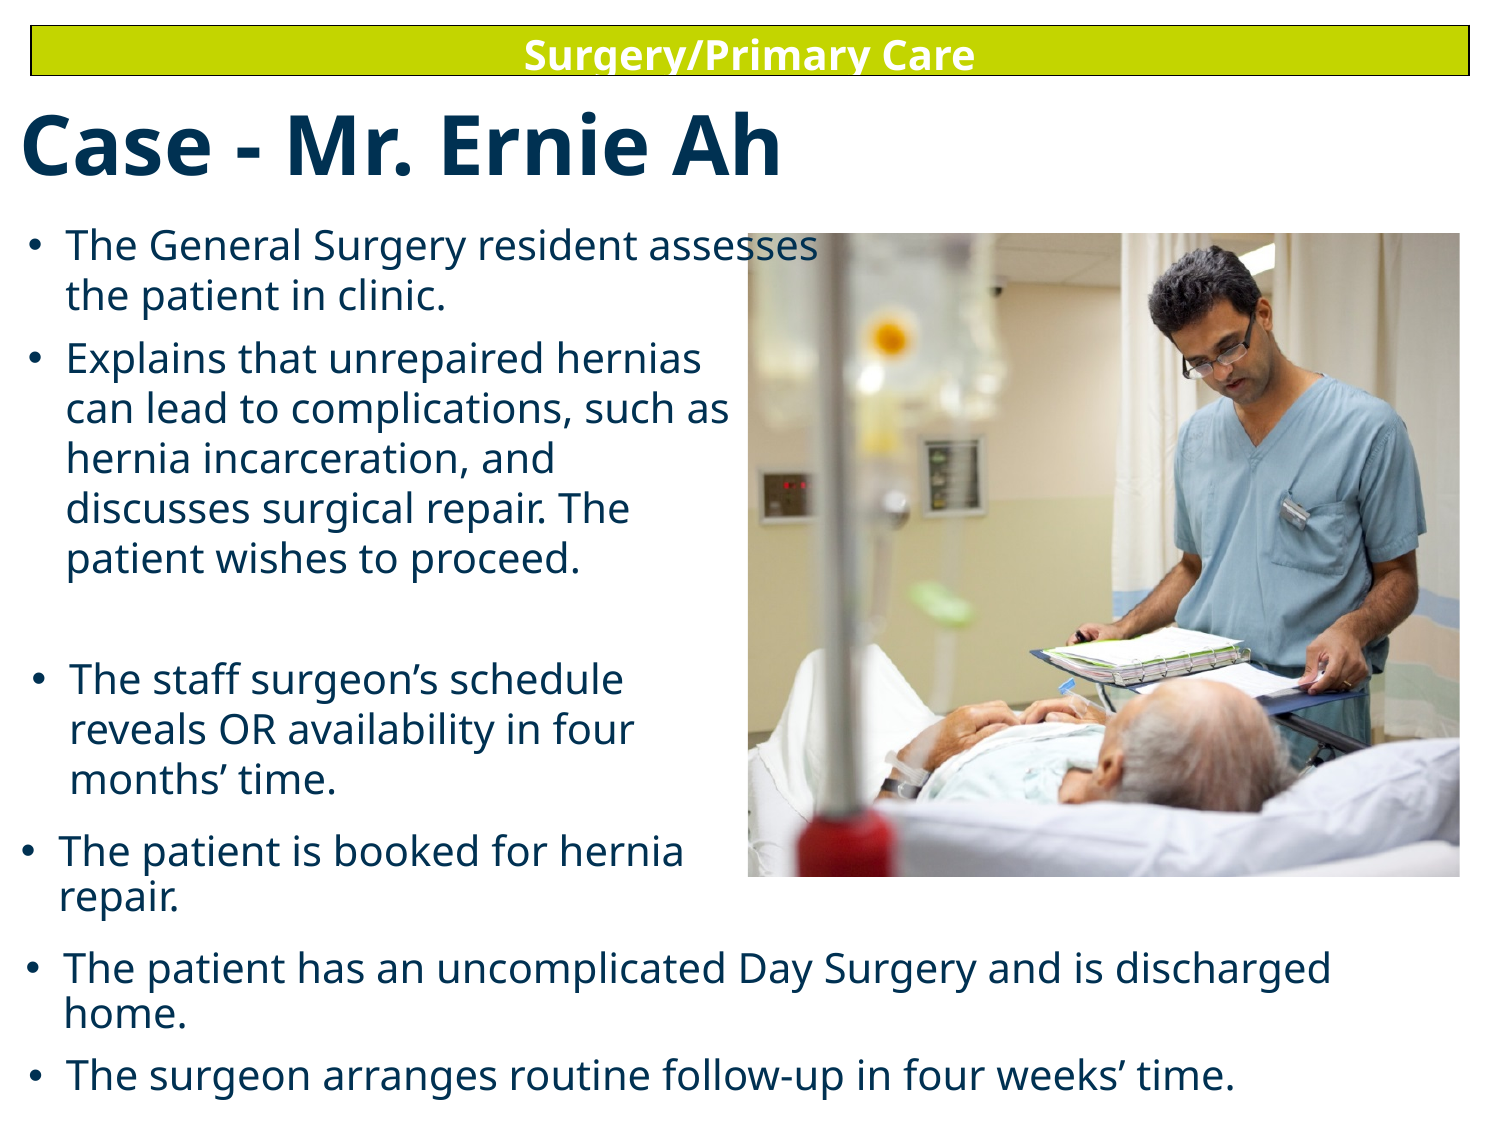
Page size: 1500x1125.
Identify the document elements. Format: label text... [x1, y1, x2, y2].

text_box The staff surgeon’s schedule reveals OR availability in four months’ time. [16, 645, 697, 811]
text_box The General Surgery resident assesses the patient in clinic. [13, 211, 861, 324]
list The patient is booked for hernia repair. [5, 752, 747, 874]
title Case - Mr. Ernie Ah [0, 40, 1277, 258]
text_box The surgeon arranges routine follow-up in four weeks’ time. [13, 1047, 1438, 1125]
picture [747, 233, 1460, 877]
text_box The patient has an uncomplicated Day Surgery and is discharged home. [10, 869, 1477, 1005]
table_header Surgery/Primary Care [32, 26, 1468, 75]
text_box Explains that unrepaired hernias can lead to complications, such as hernia incarceration, and discusses surgical repair. The patient wishes to proceed. [13, 324, 747, 590]
